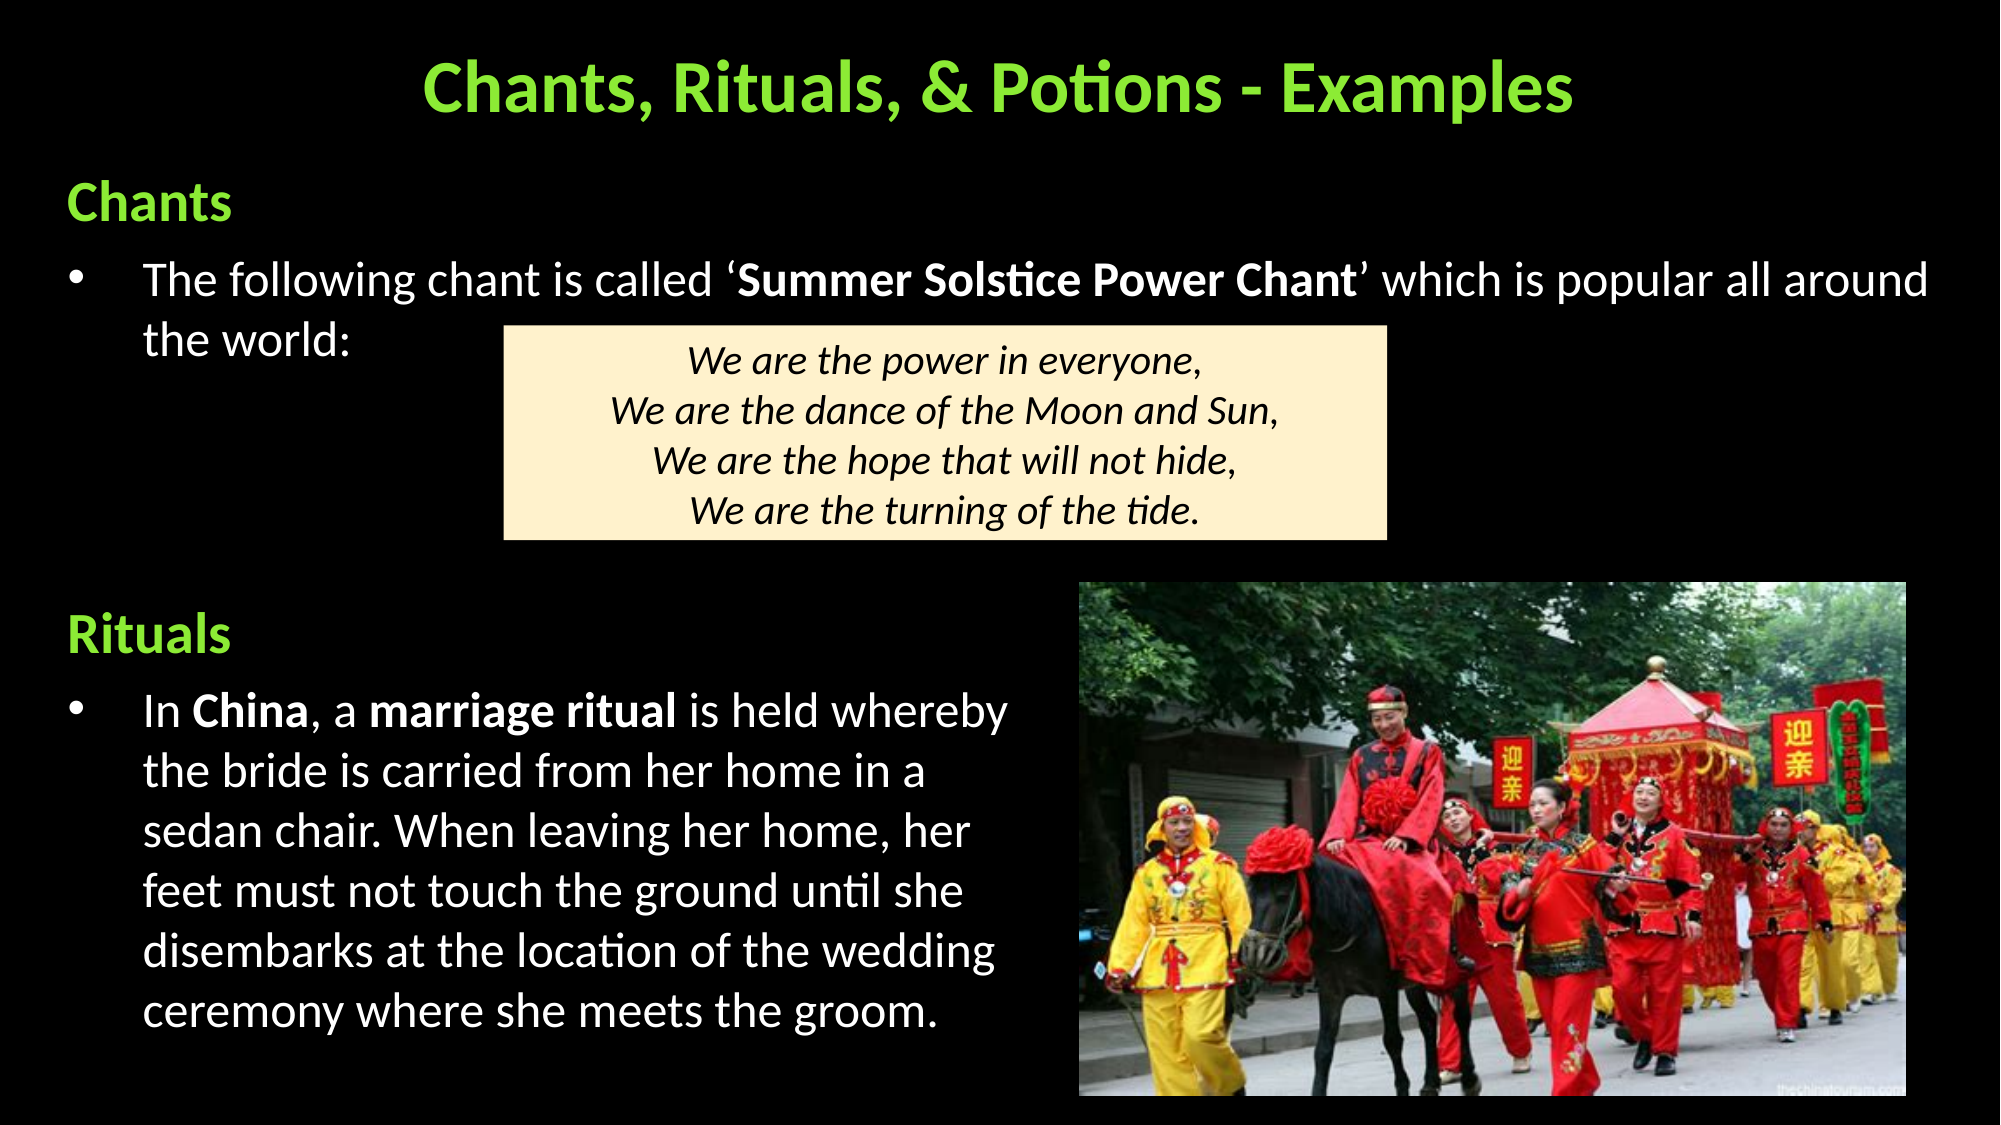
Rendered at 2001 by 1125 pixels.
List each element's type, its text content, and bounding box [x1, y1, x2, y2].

text_box Rituals In China, a marriage ritual is held whereby the bride is carried from her home in a sedan chair. When leaving her home, her feet must not touch the ground until she disembarks at the location of the wedding ceremony where she meets the groom. [52, 587, 1053, 1045]
text_box Chants, Rituals, & Potions - Examples [271, 29, 1729, 135]
picture [1079, 582, 1906, 1096]
text_box Chants The following chant is called ‘Summer Solstice Power Chant’ which is popular all around the world: [52, 156, 1948, 374]
text_box We are the power in everyone, We are the dance of the Moon and Sun, We are the hope that will not hide, We are the turning of the tide. [503, 325, 1388, 541]
